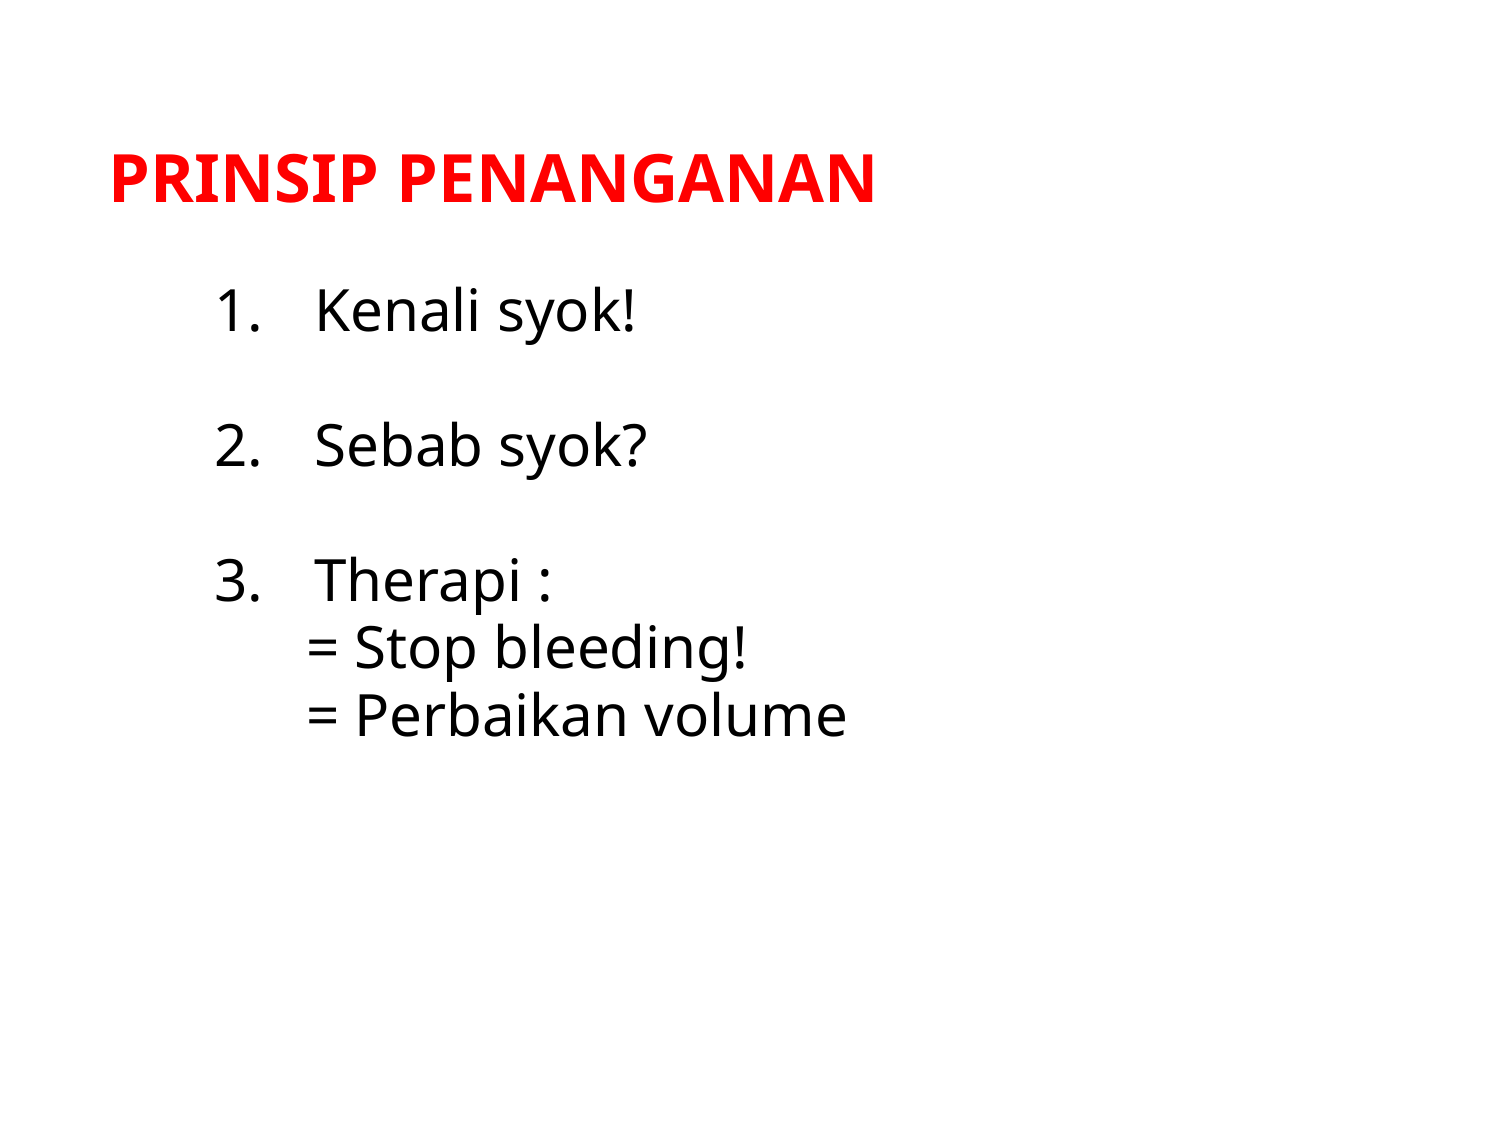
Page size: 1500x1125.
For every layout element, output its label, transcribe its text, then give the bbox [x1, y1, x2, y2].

text_box PRINSIP PENANGANAN [93, 117, 1043, 236]
text_box Kenali syok! Sebab syok? Therapi : = Stop bleeding! = Perbaikan volume [199, 278, 1306, 821]
